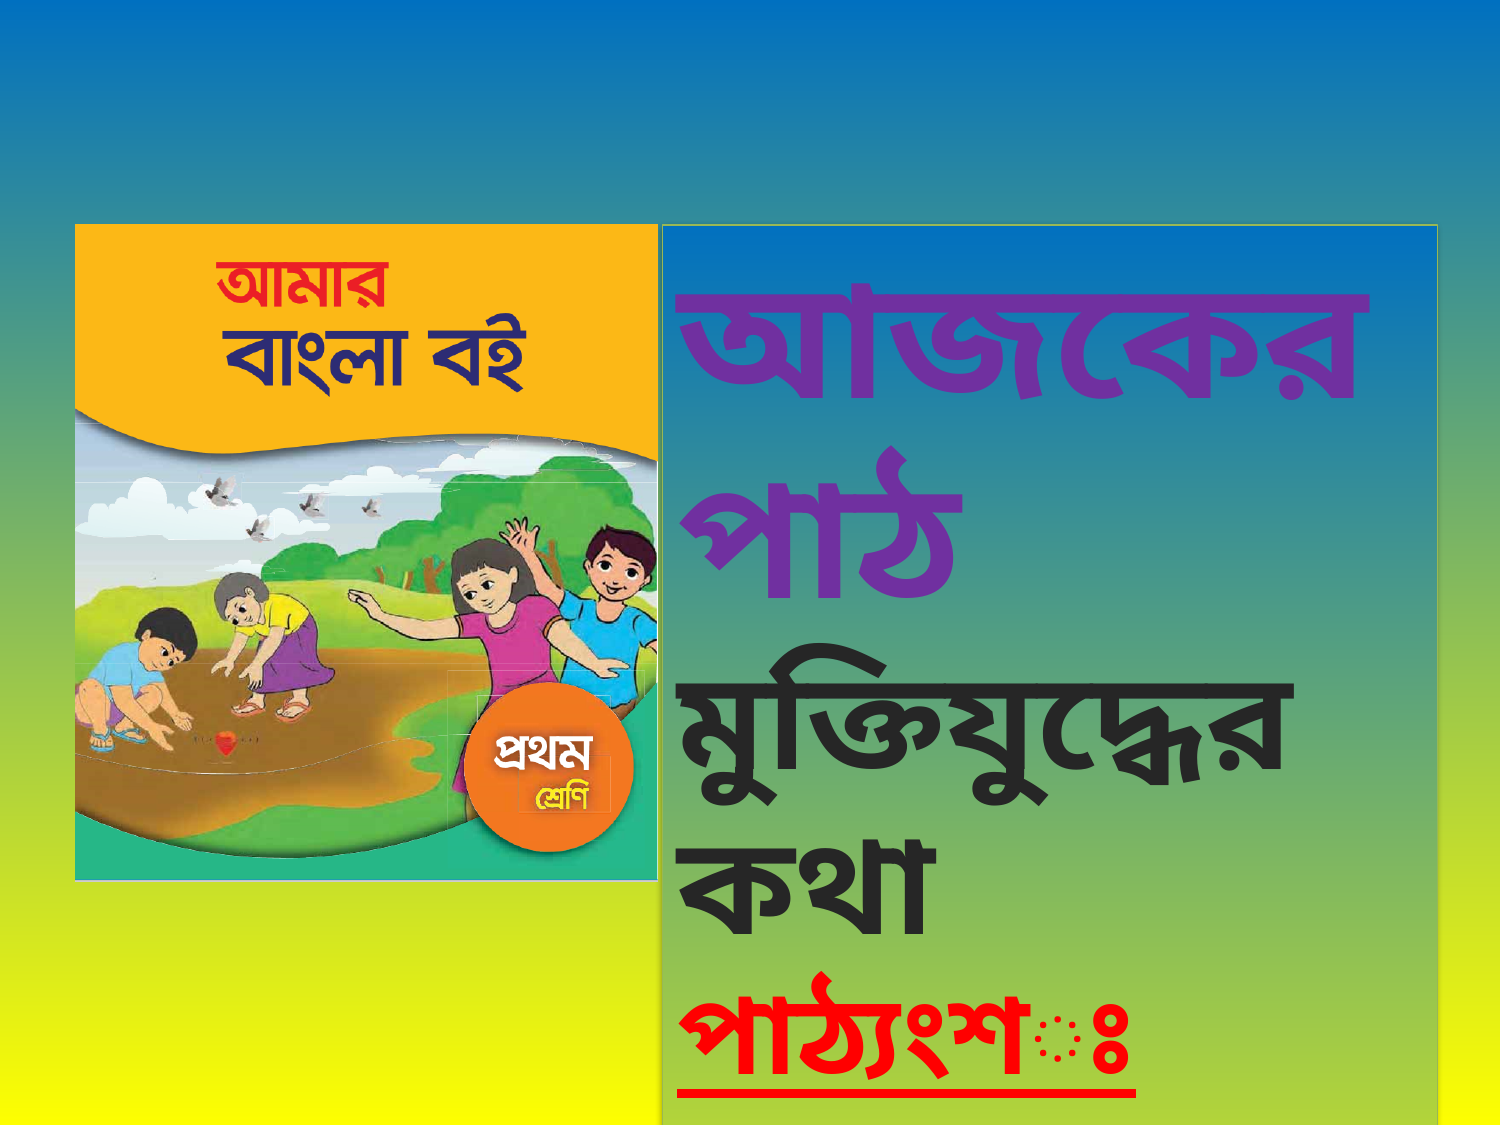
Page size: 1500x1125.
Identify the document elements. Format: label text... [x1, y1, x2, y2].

text_box আজকের পাঠ মুক্তিযুদ্ধের কথা পাঠ্যংশঃ আমাদের দেশ...জাতির জনক। [662, 224, 1438, 1125]
picture [74, 224, 659, 882]
